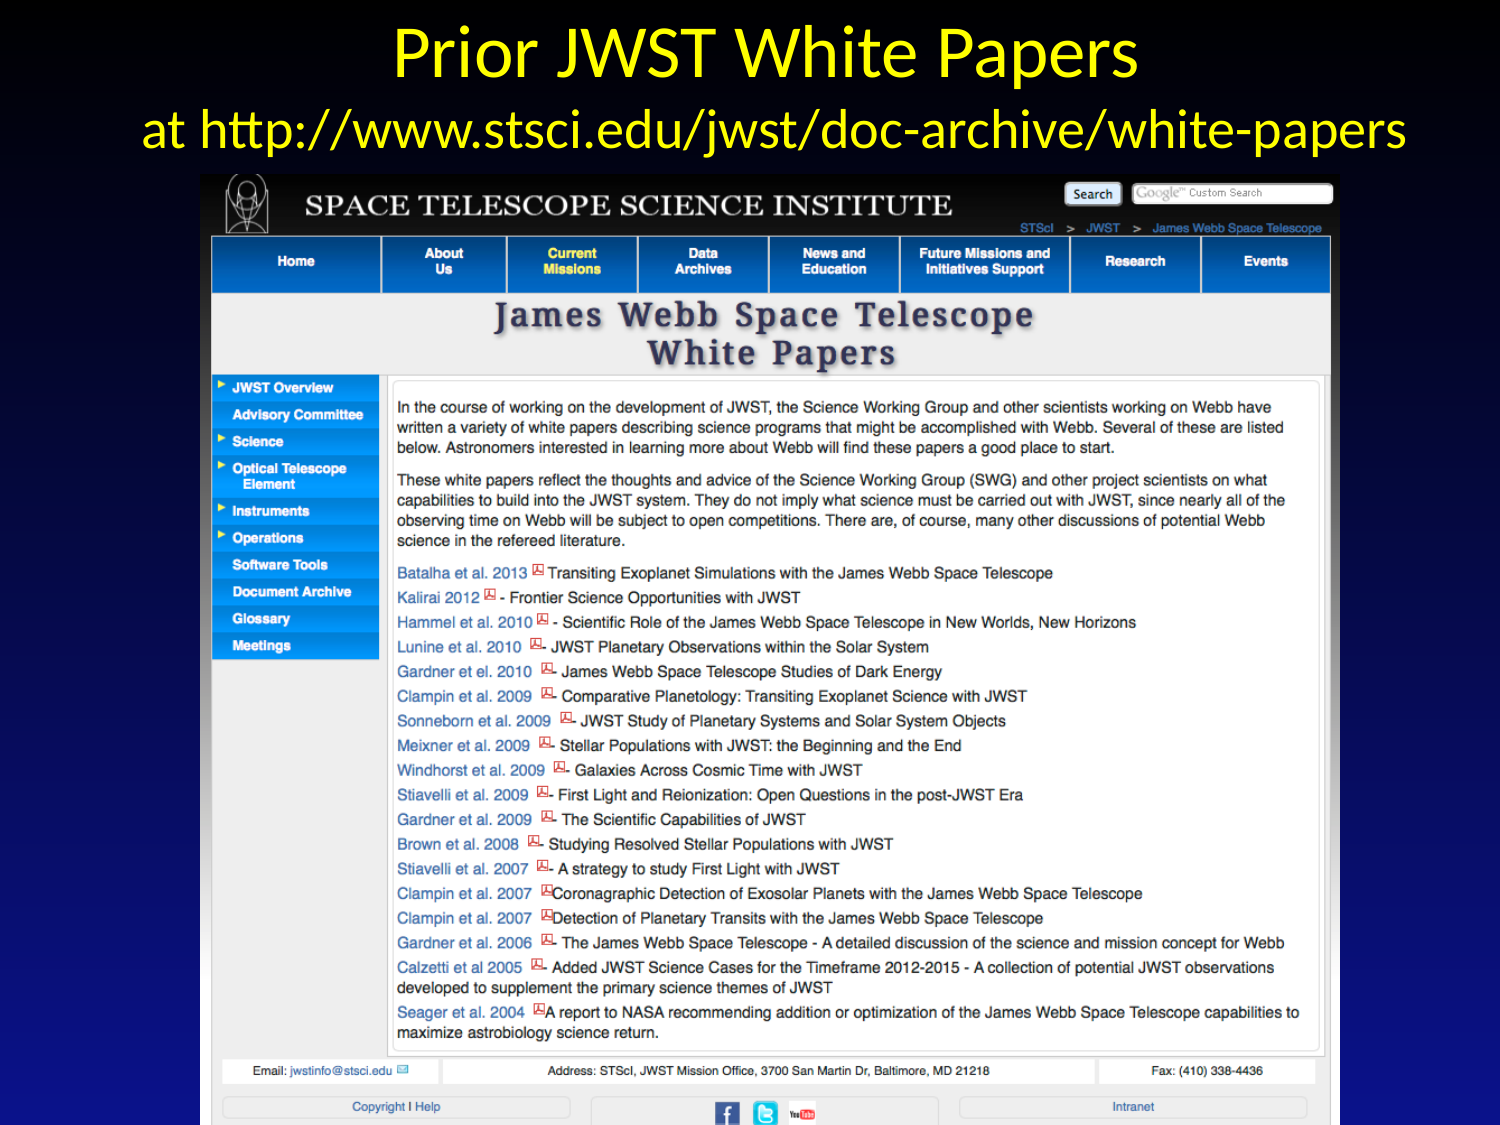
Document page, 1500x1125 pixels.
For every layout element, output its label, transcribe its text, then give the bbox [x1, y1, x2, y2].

picture [199, 174, 1340, 1125]
title Prior JWST White Papers at http://www.stsci.edu/jwst/doc-archive/white-papers [99, 0, 1450, 175]
